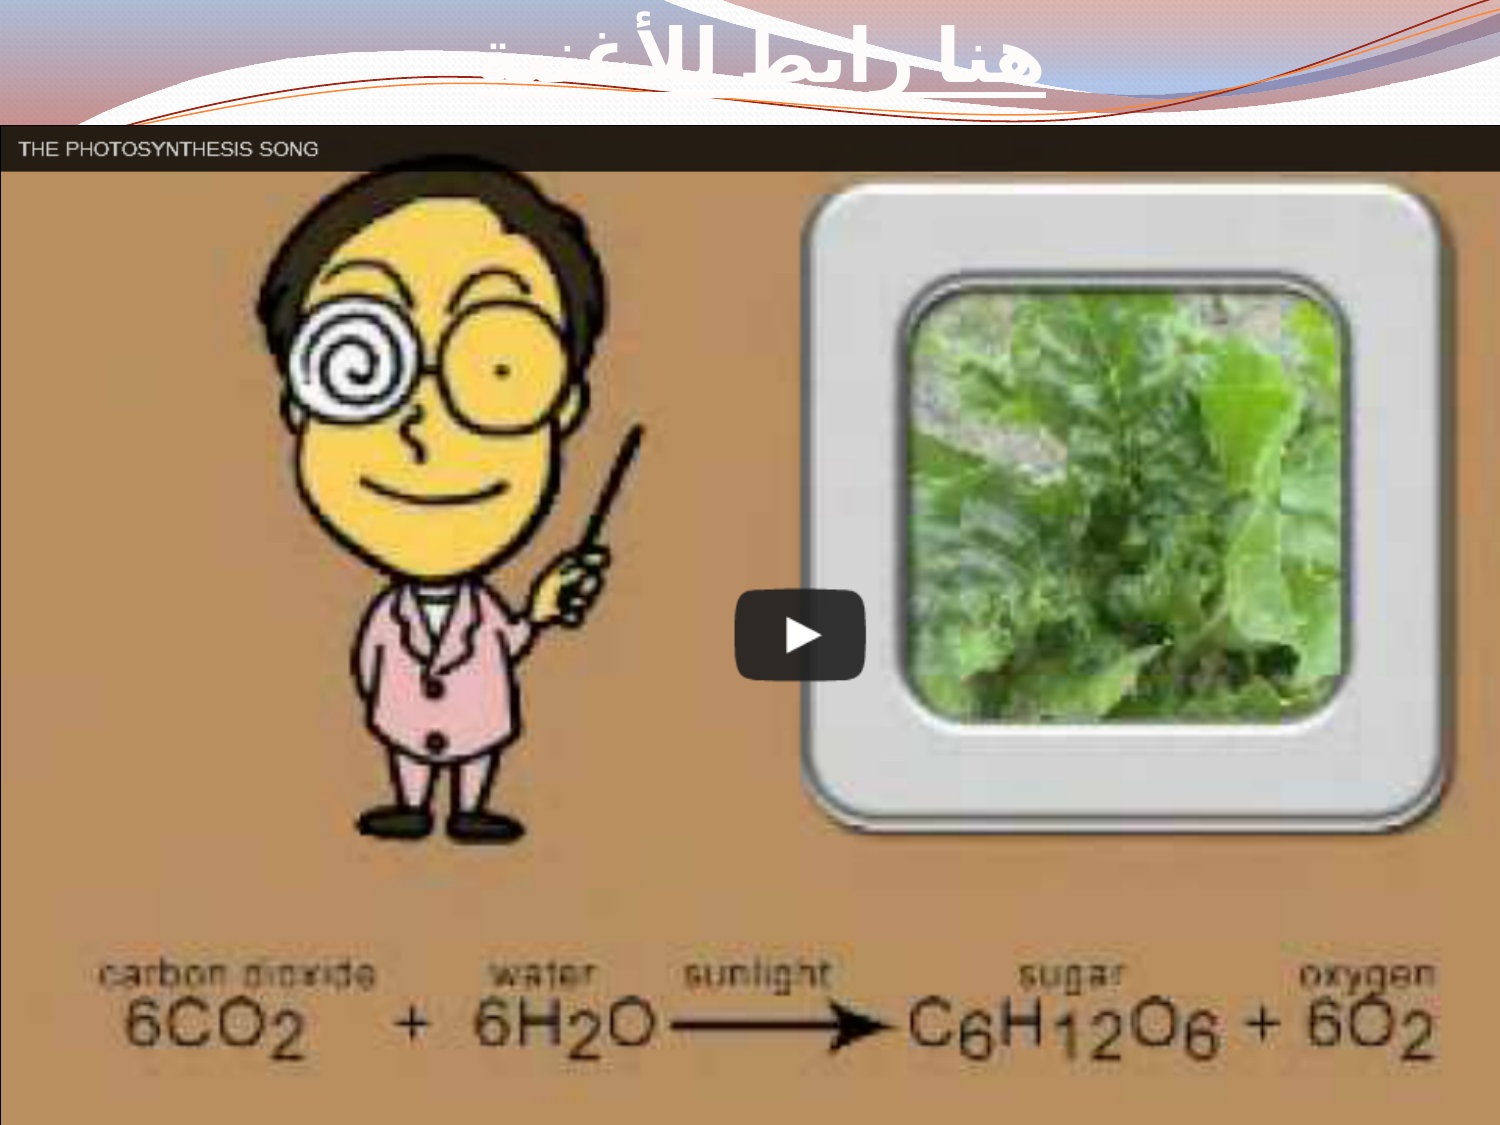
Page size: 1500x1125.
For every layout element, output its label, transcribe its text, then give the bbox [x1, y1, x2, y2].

picture [1, 126, 1500, 1125]
text_box هنا رابط للأغنية [461, 0, 1062, 113]
